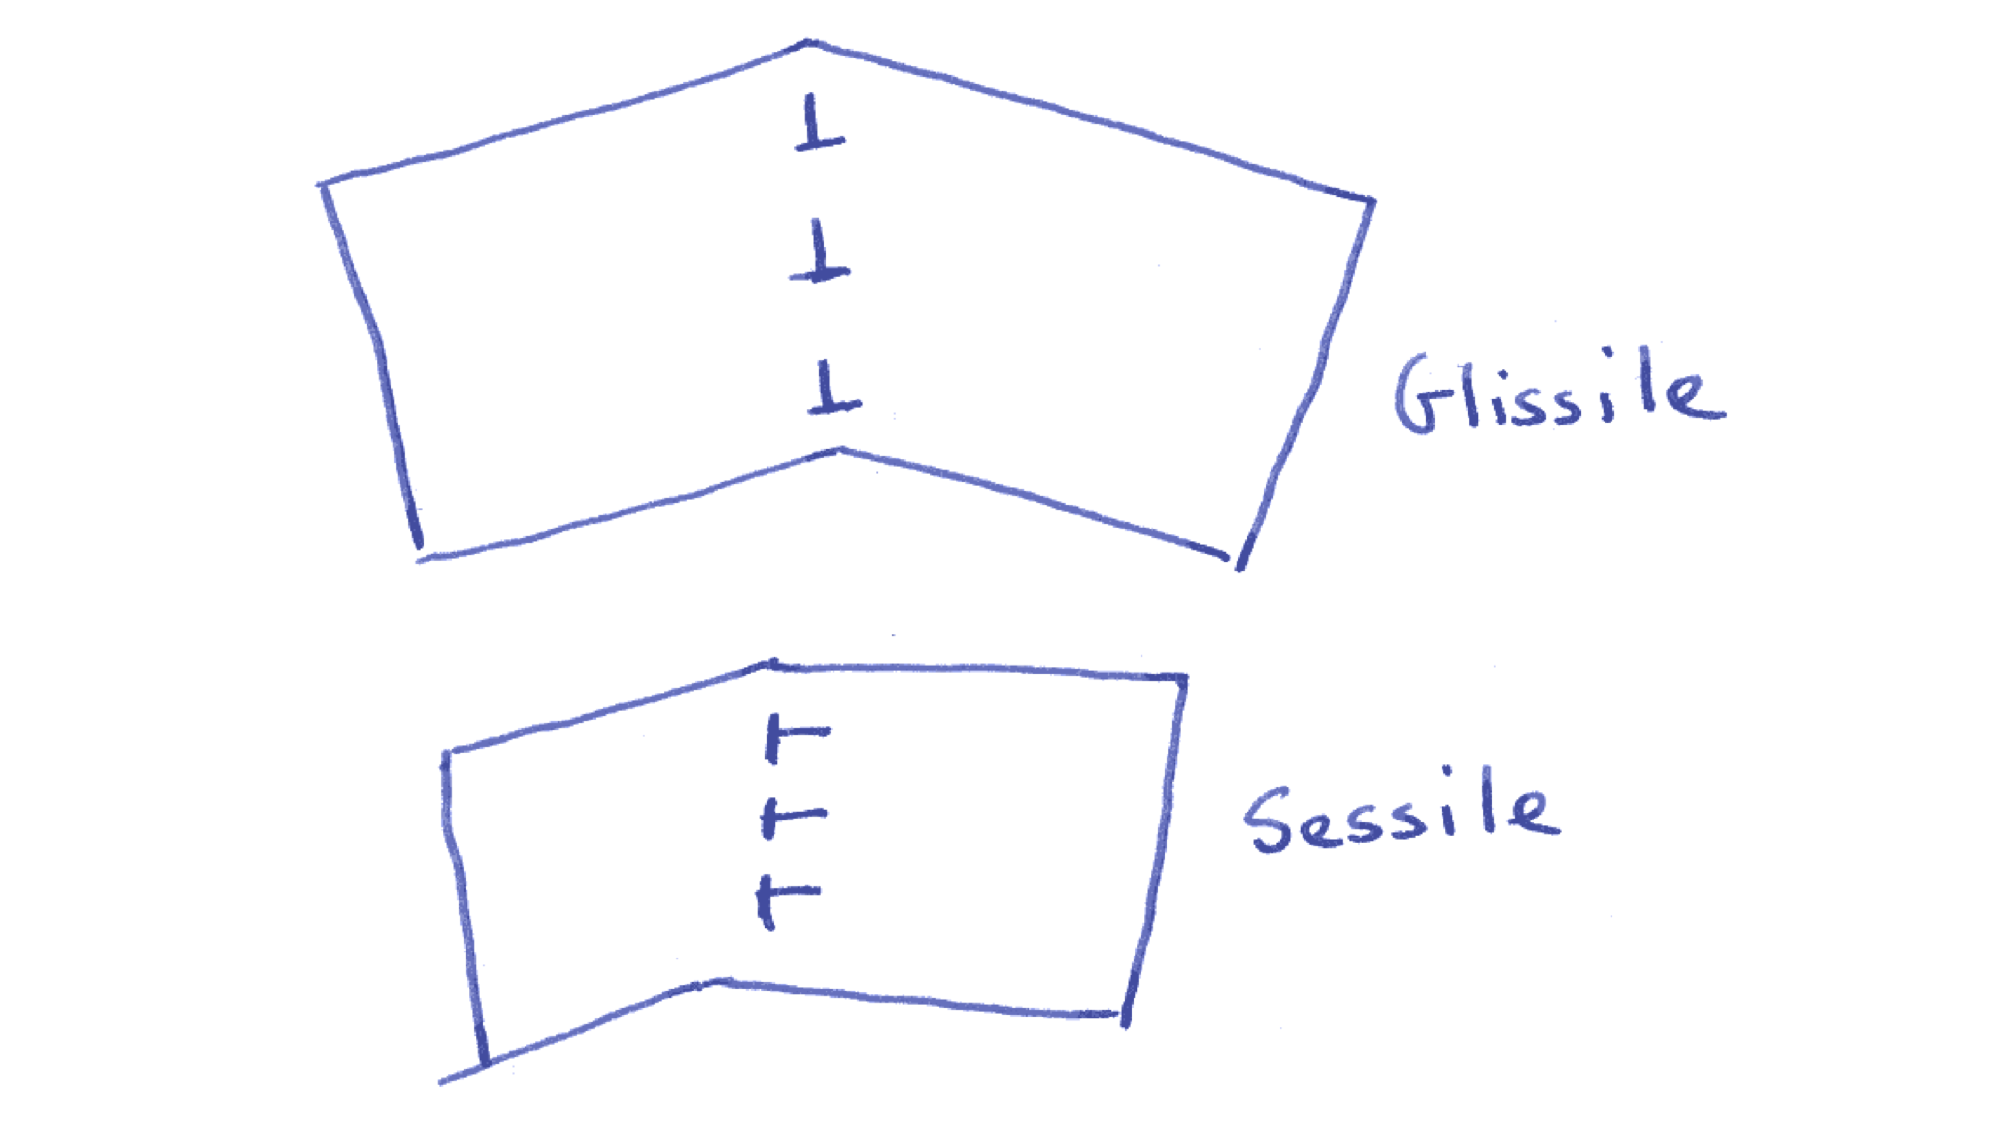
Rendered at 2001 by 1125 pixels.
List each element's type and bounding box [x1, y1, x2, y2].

picture [290, 21, 1751, 1095]
